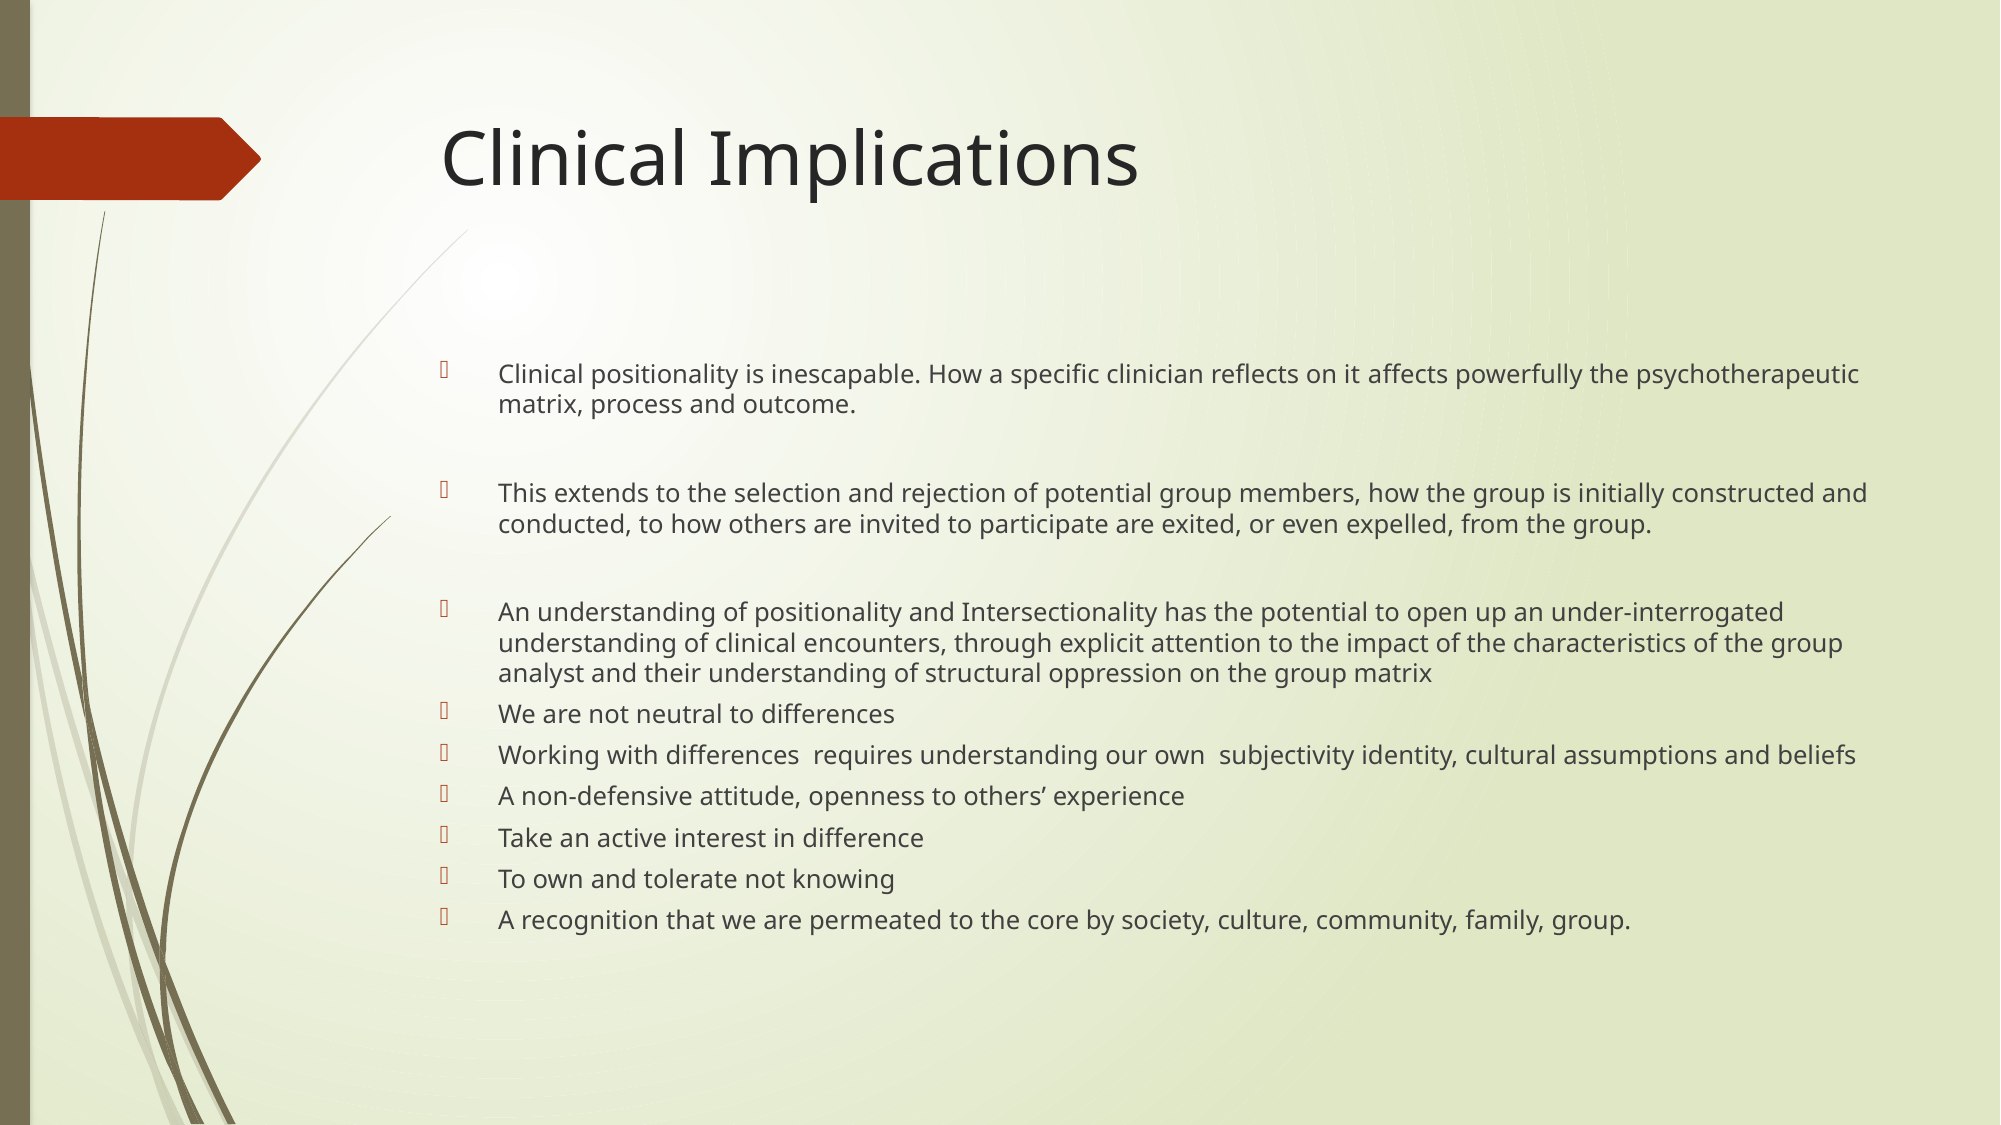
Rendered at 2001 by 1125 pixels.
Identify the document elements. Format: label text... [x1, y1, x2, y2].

title Clinical Implications [425, 102, 1888, 313]
list Clinical positionality is inescapable. How a specific clinician reflects on it affects powerfully the psychotherapeutic matrix, process and outcome. This extends to the selection and rejection of potential group members, how the group is initially constructed and conducted, to how others are invited to participate are exited, or even expelled, from the group. An understanding of positionality and Intersectionality has the potential to open up an under-interrogated understanding of clinical encounters, through explicit attention to the impact of the characteristics of the group analyst and their understanding of structural oppression on the group matrix We are not neutral to differences Working with differences requires understanding our own subjectivity identity, cultural assumptions and beliefs A non-defensive attitude, openness to others’ experience Take an active interest in difference To own and tolerate not knowing A recognition that we are permeated to the core by society, culture, community, family, group. [424, 350, 1888, 970]
